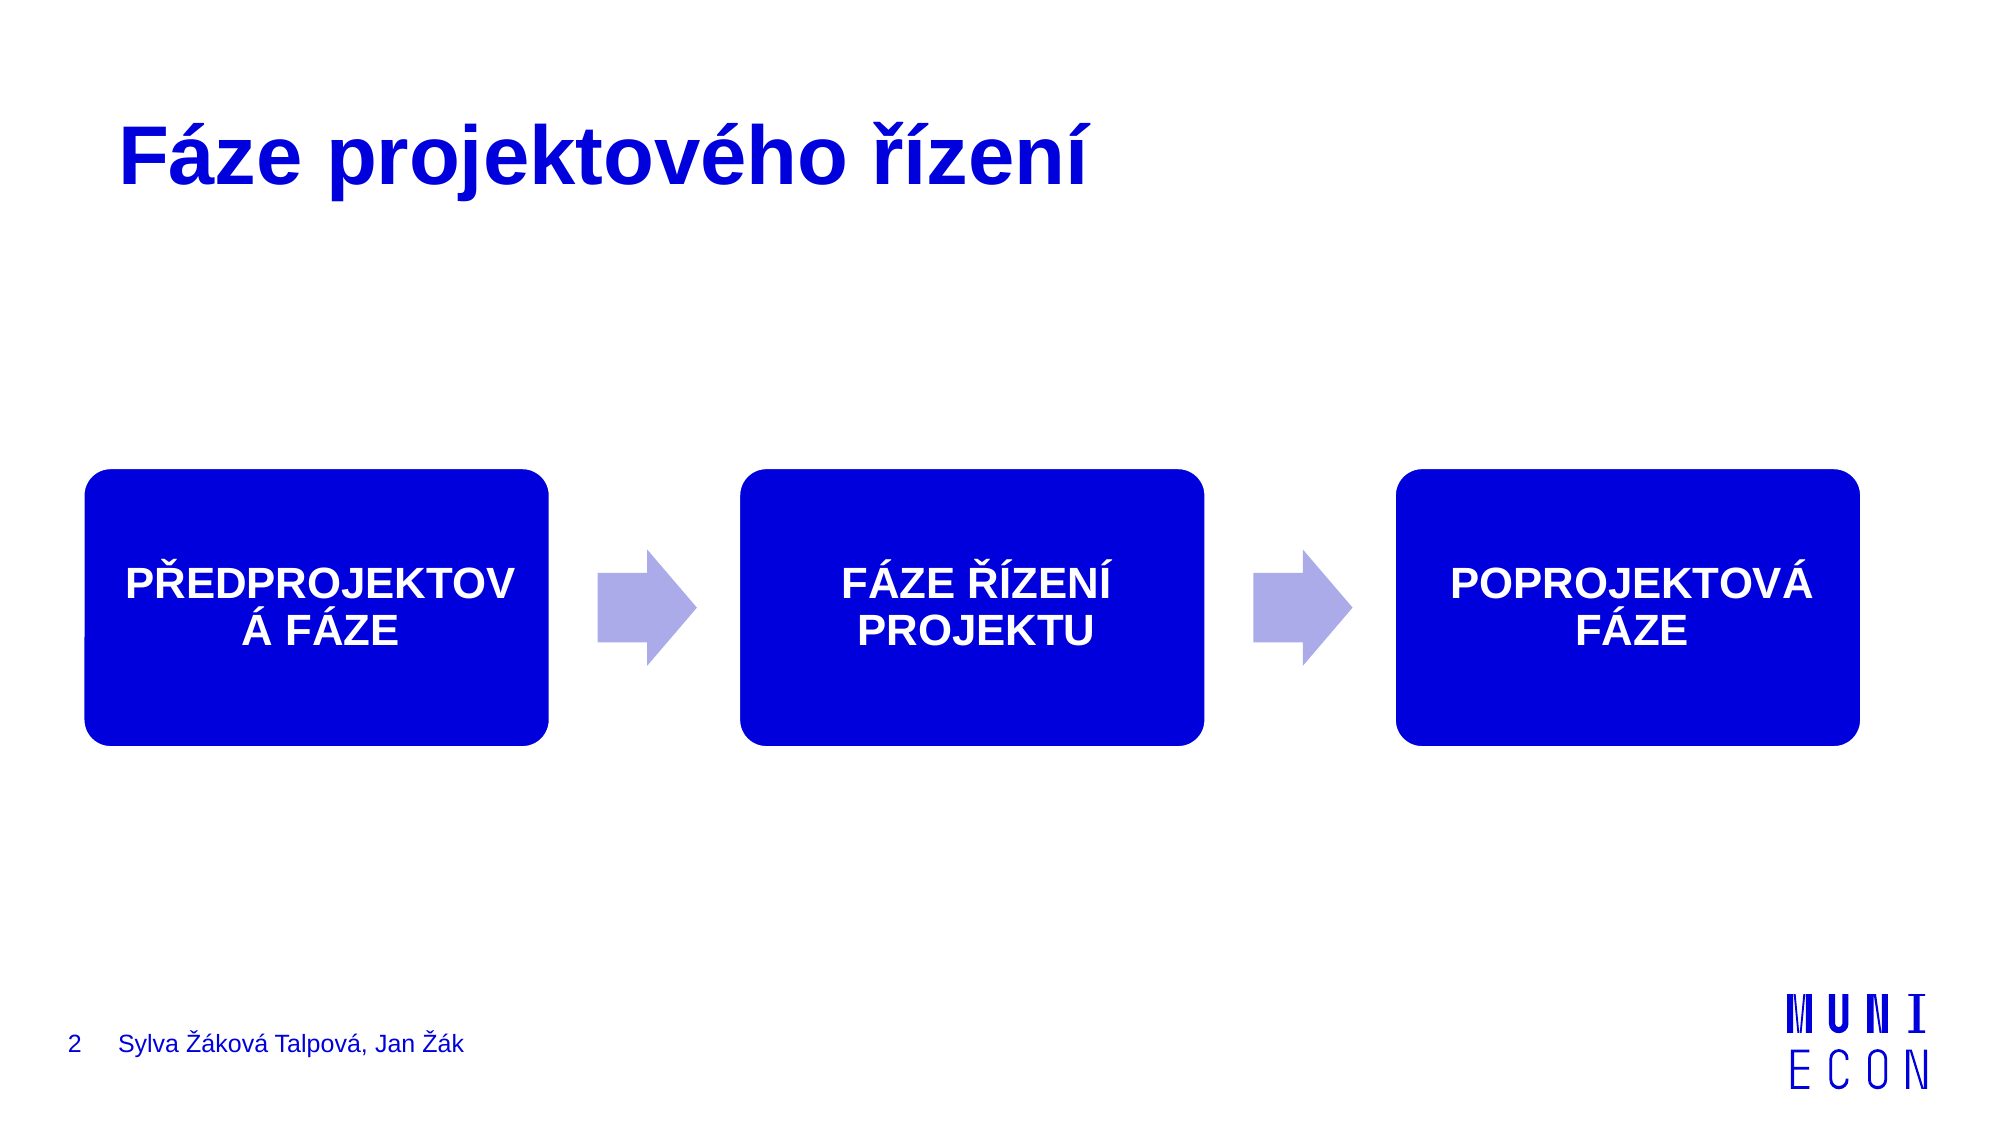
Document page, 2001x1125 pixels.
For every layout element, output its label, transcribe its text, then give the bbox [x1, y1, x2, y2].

title Fáze projektového řízení [118, 118, 1883, 193]
slide_number 2 [67, 1021, 110, 1063]
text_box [80, 228, 1864, 987]
footer Sylva Žáková Talpová, Jan Žák [118, 1021, 1418, 1063]
